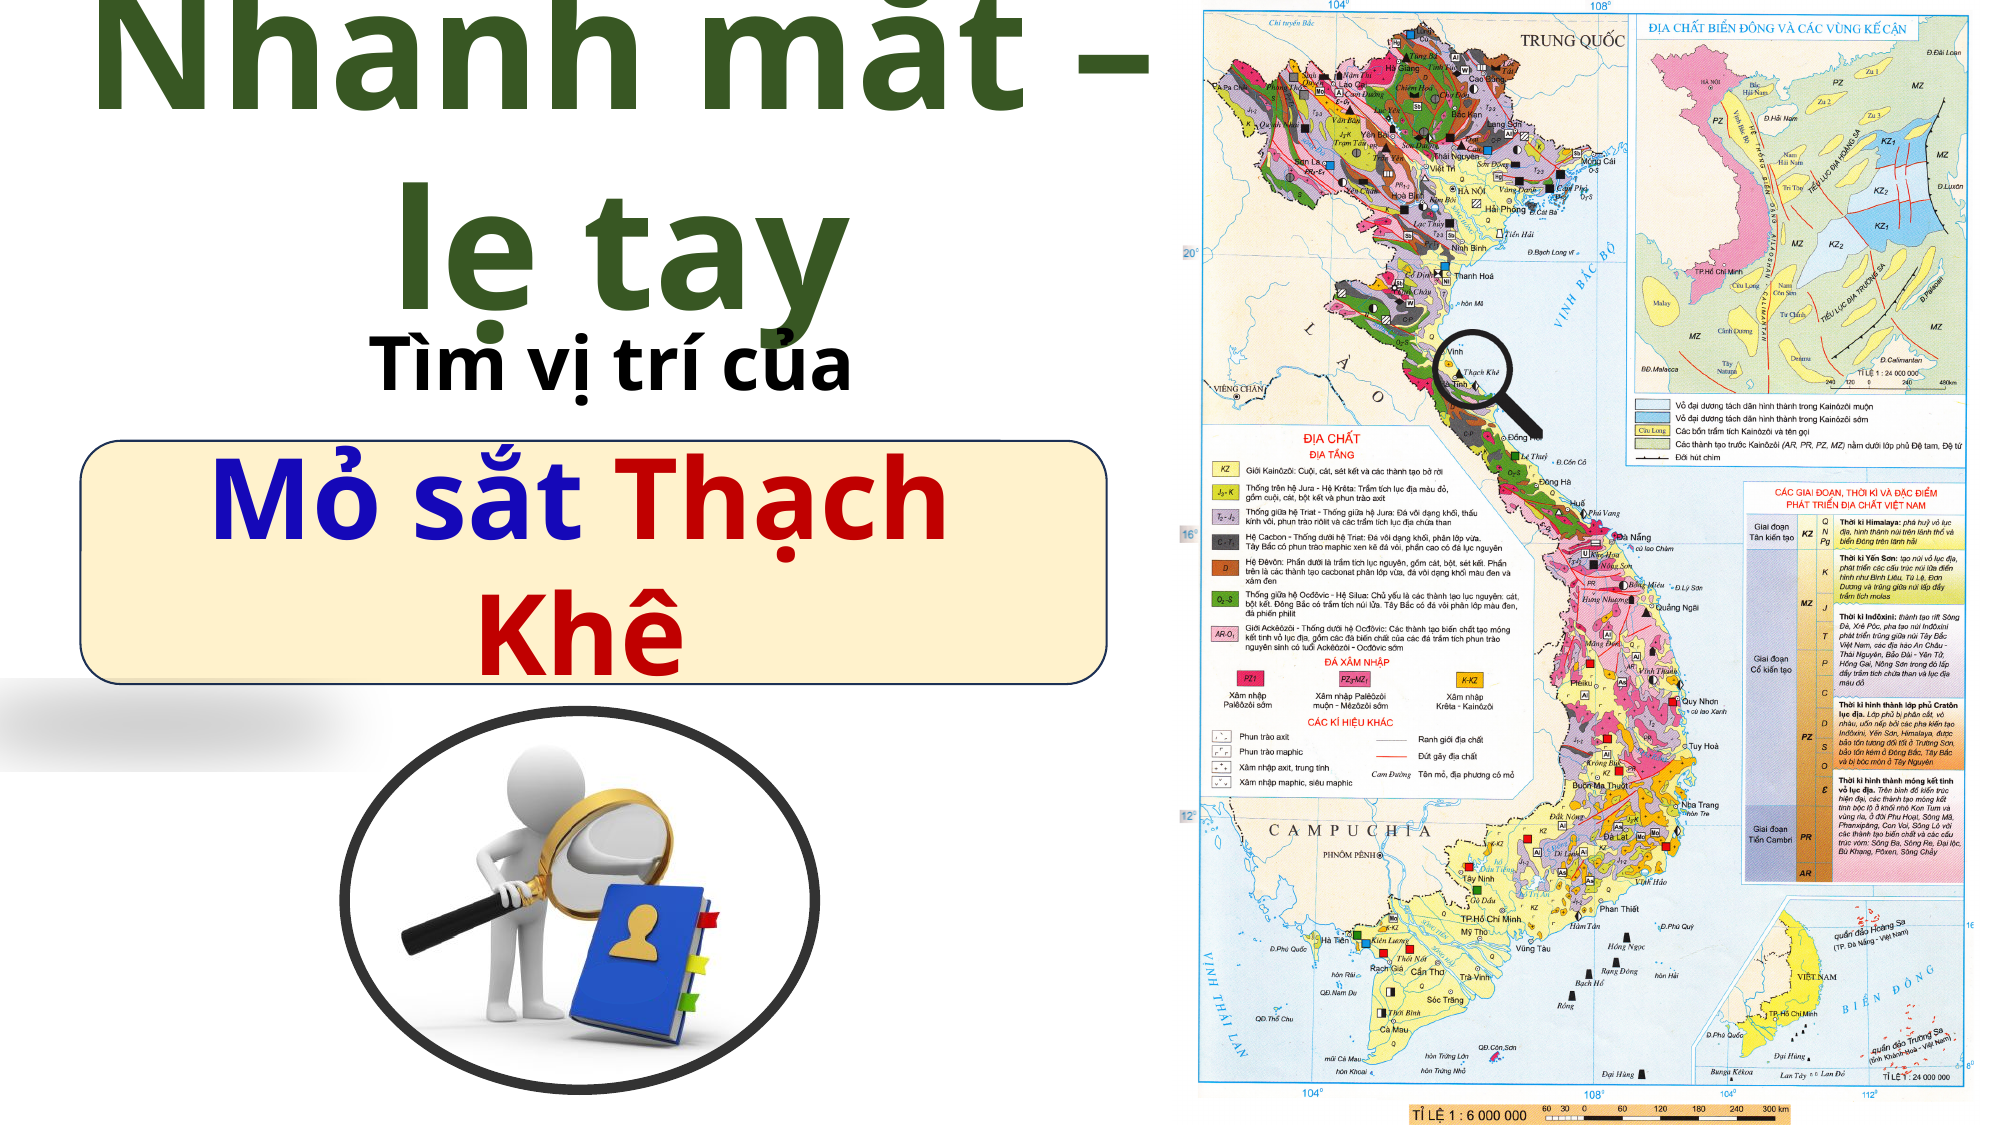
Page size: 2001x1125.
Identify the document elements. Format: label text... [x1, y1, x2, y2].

text_box Nhanh mắt –lẹ tay [52, 46, 1172, 239]
text_box [79, 439, 1108, 686]
text_box Tìm vị trí của [353, 307, 877, 413]
picture [1172, 0, 1980, 1125]
text_box Mỏ sắt Thạch Khê [123, 466, 1037, 659]
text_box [344, 710, 815, 1090]
